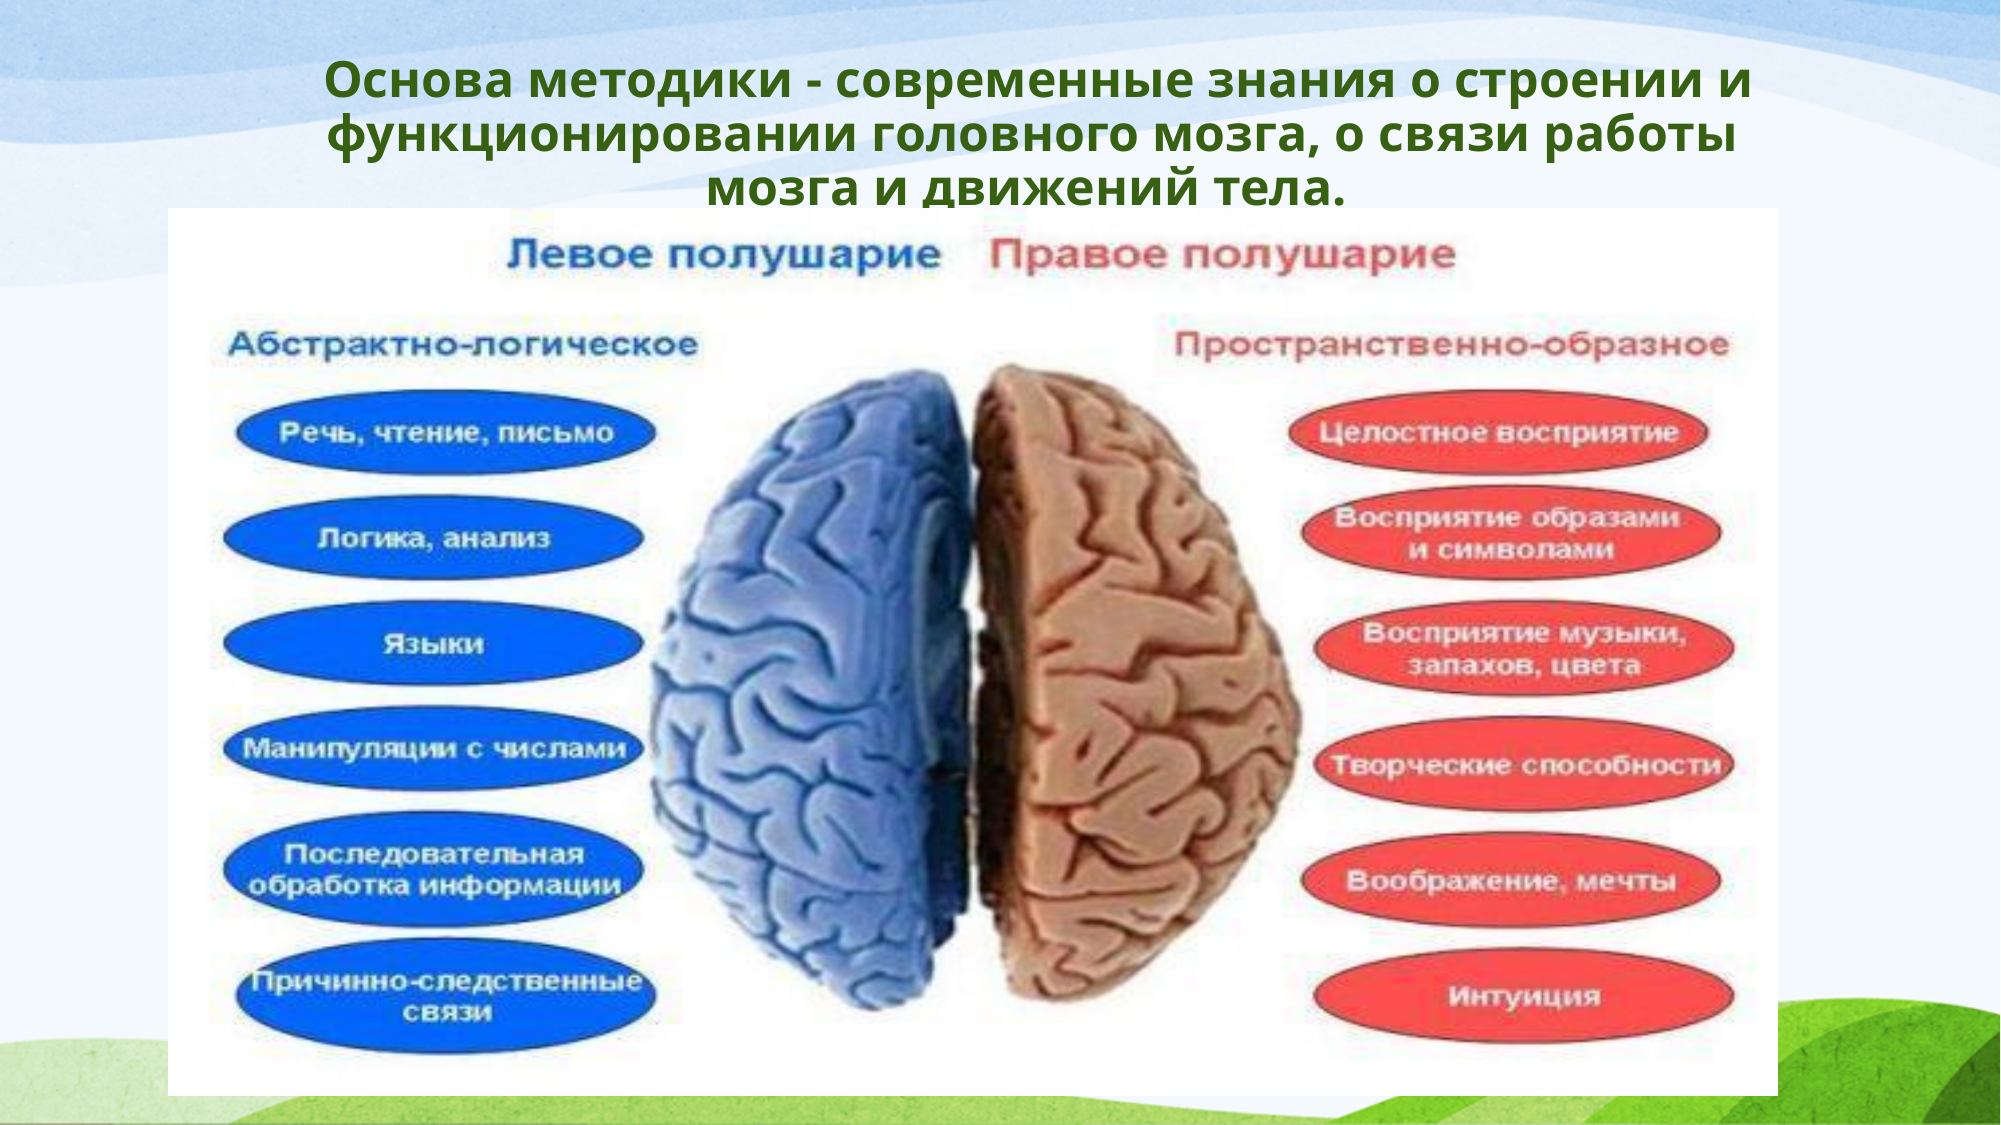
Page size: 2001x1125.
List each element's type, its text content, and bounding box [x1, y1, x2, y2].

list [168, 208, 1778, 1096]
title Основа методики - современные знания о строении и функционировании головного мозга, о связи работы мозга и движений тела. [236, 32, 1829, 224]
picture [0, 0, 2001, 1125]
